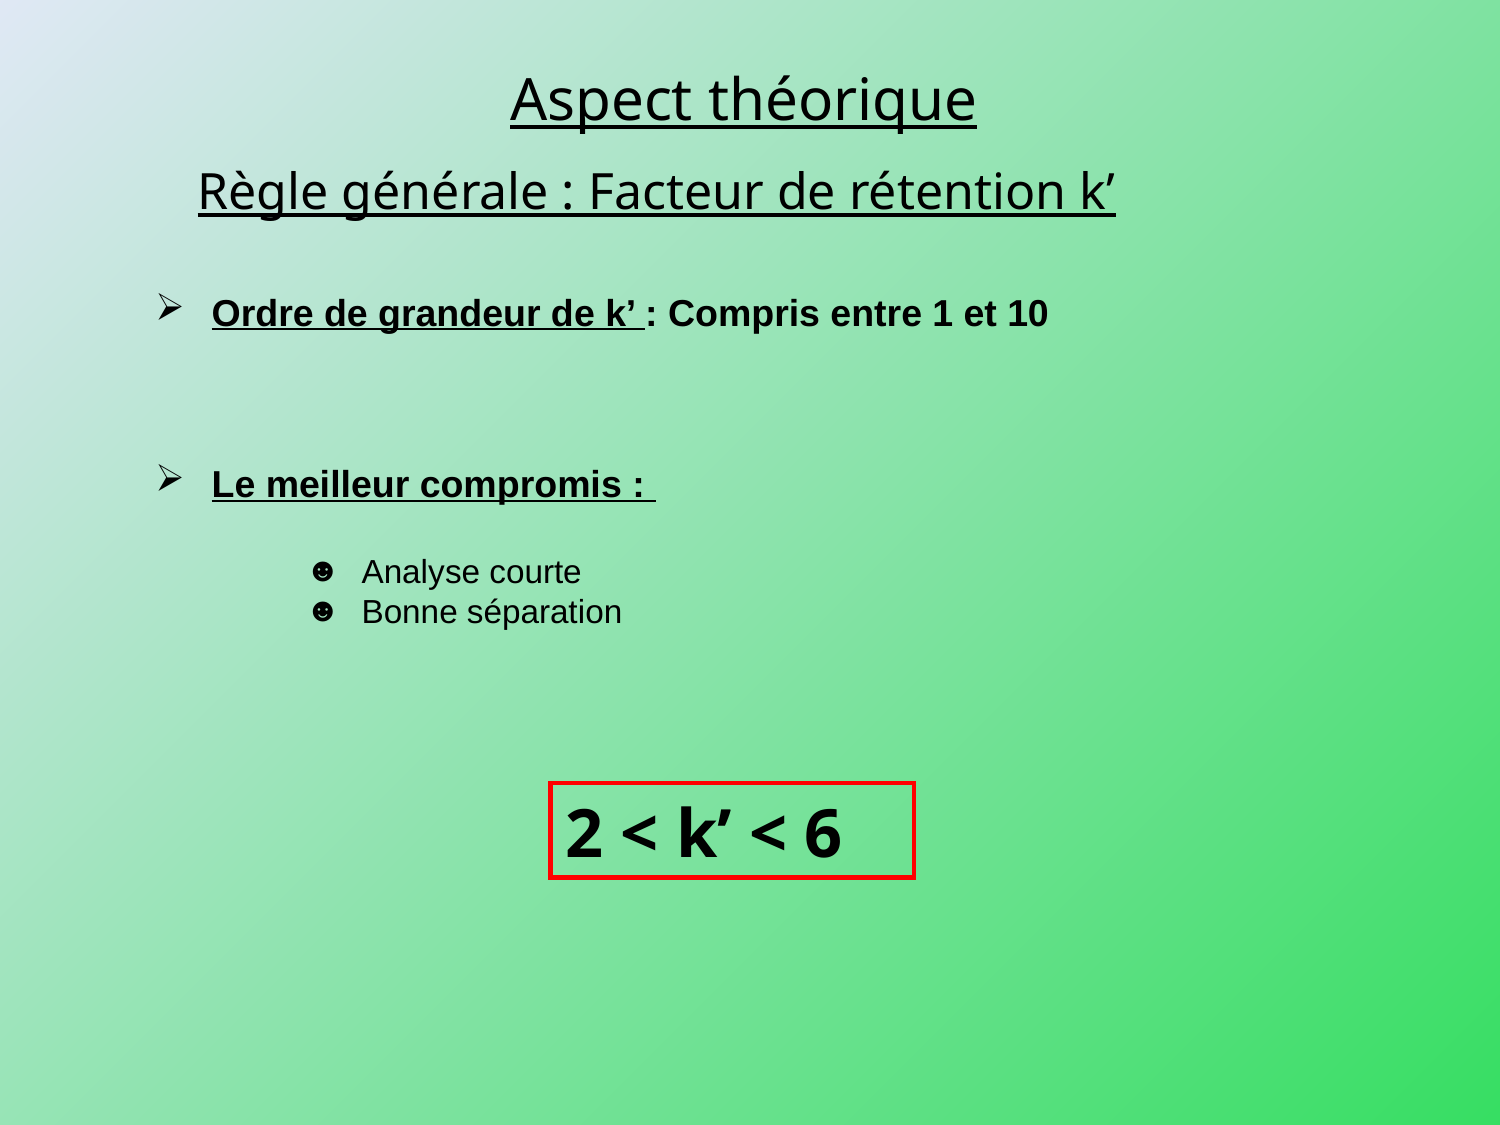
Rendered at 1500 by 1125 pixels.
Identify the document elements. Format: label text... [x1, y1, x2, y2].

text_box Règle générale : Facteur de rétention k’ [182, 152, 1131, 228]
text_box Ordre de grandeur de k’ : Compris entre 1 et 10 [140, 281, 1407, 341]
text_box Aspect théorique [495, 54, 992, 140]
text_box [140, 452, 1407, 880]
